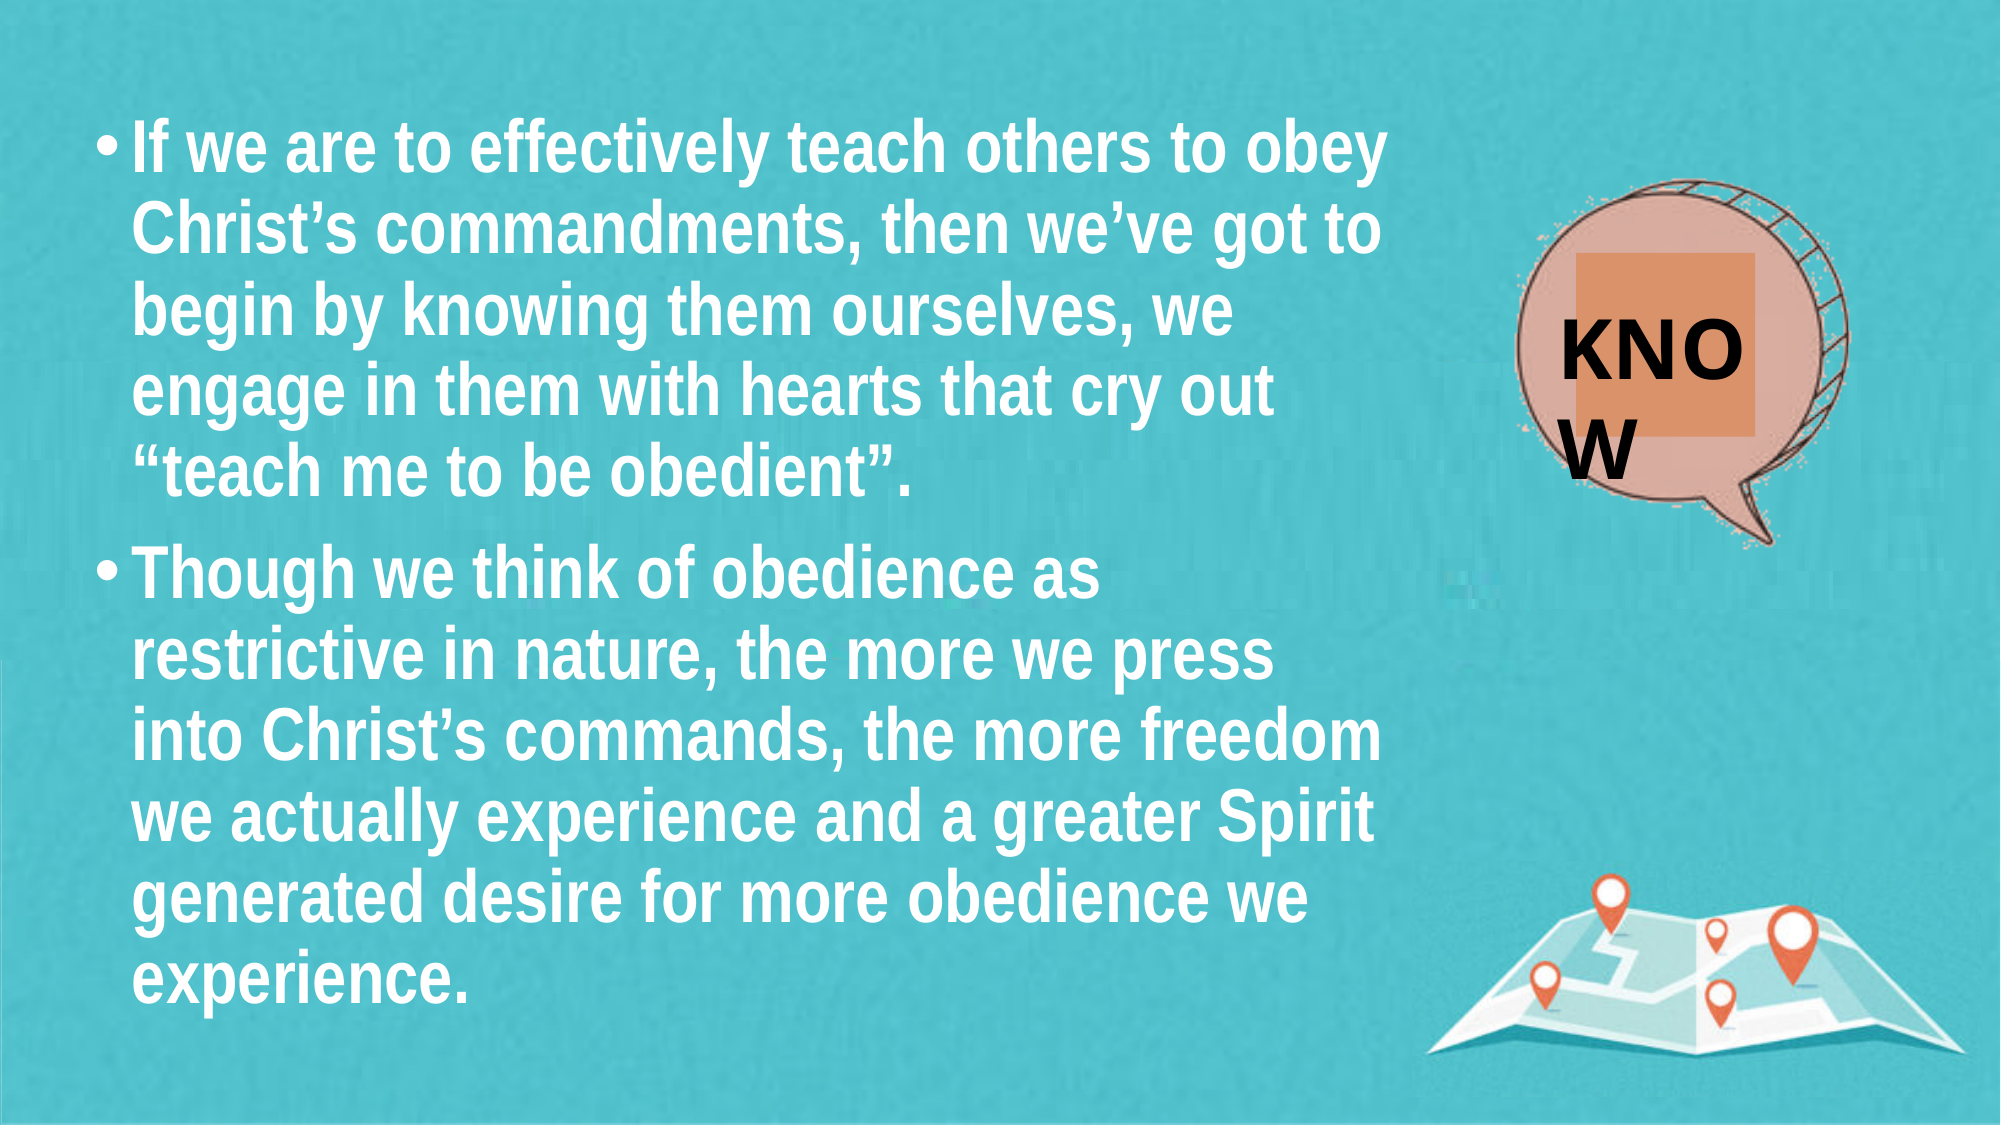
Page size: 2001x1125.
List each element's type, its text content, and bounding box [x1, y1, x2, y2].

list If we are to effectively teach others to obey Christ’s commandments, then we’ve got to begin by knowing them ourselves, we engage in them with hearts that cry out “teach me to be obedient”. Though we think of obedience as restrictive in nature, the more we press into Christ’s commands, the more freedom we actually experience and a greater Spirit generated desire for more obedience we experience. [79, 100, 1411, 1125]
picture [0, 0, 2001, 1125]
